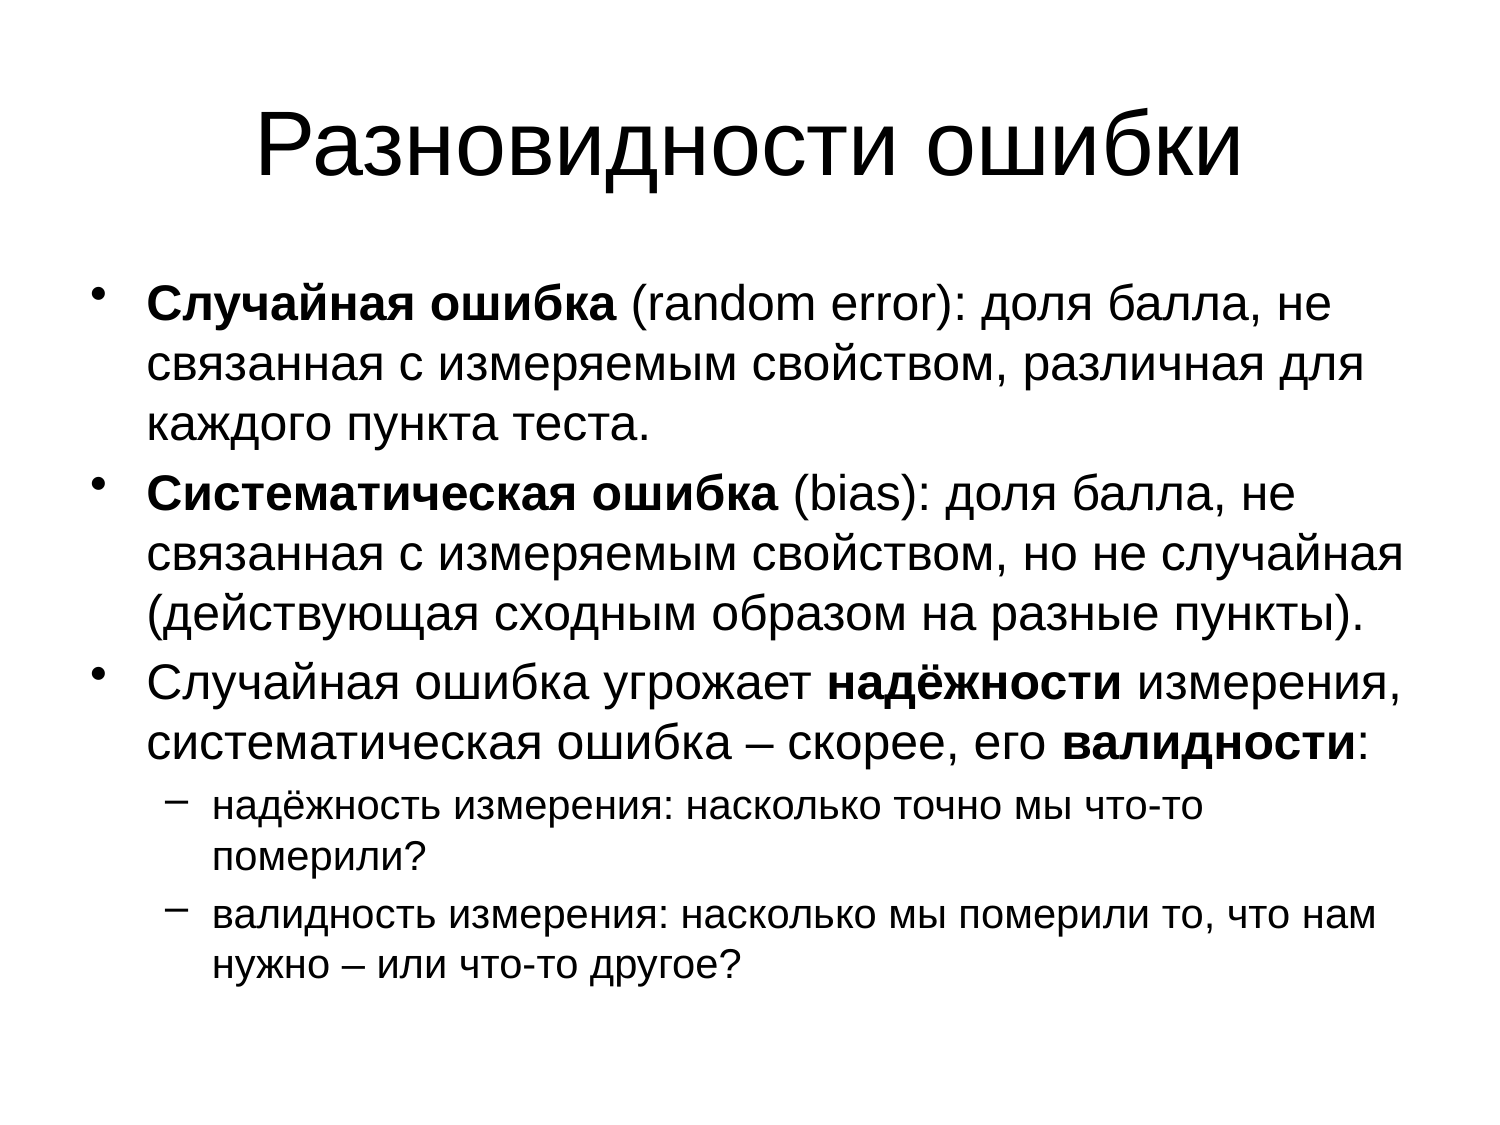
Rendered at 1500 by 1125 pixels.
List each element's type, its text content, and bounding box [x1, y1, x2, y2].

title Разновидности ошибки [74, 44, 1426, 233]
list Случайная ошибка (random error): доля балла, не связанная с измеряемым свойством, различная для каждого пункта теста. Систематическая ошибка (bias): доля балла, не связанная с измеряемым свойством, но не случайная (действующая сходным образом на разные пункты). Случайная ошибка угрожает надёжности измерения, систематическая ошибка – скорее, его валидности: надёжность измерения: насколько точно мы что-то померили? валидность измерения: насколько мы померили то, что нам нужно – или что-то другое? [74, 262, 1426, 1006]
